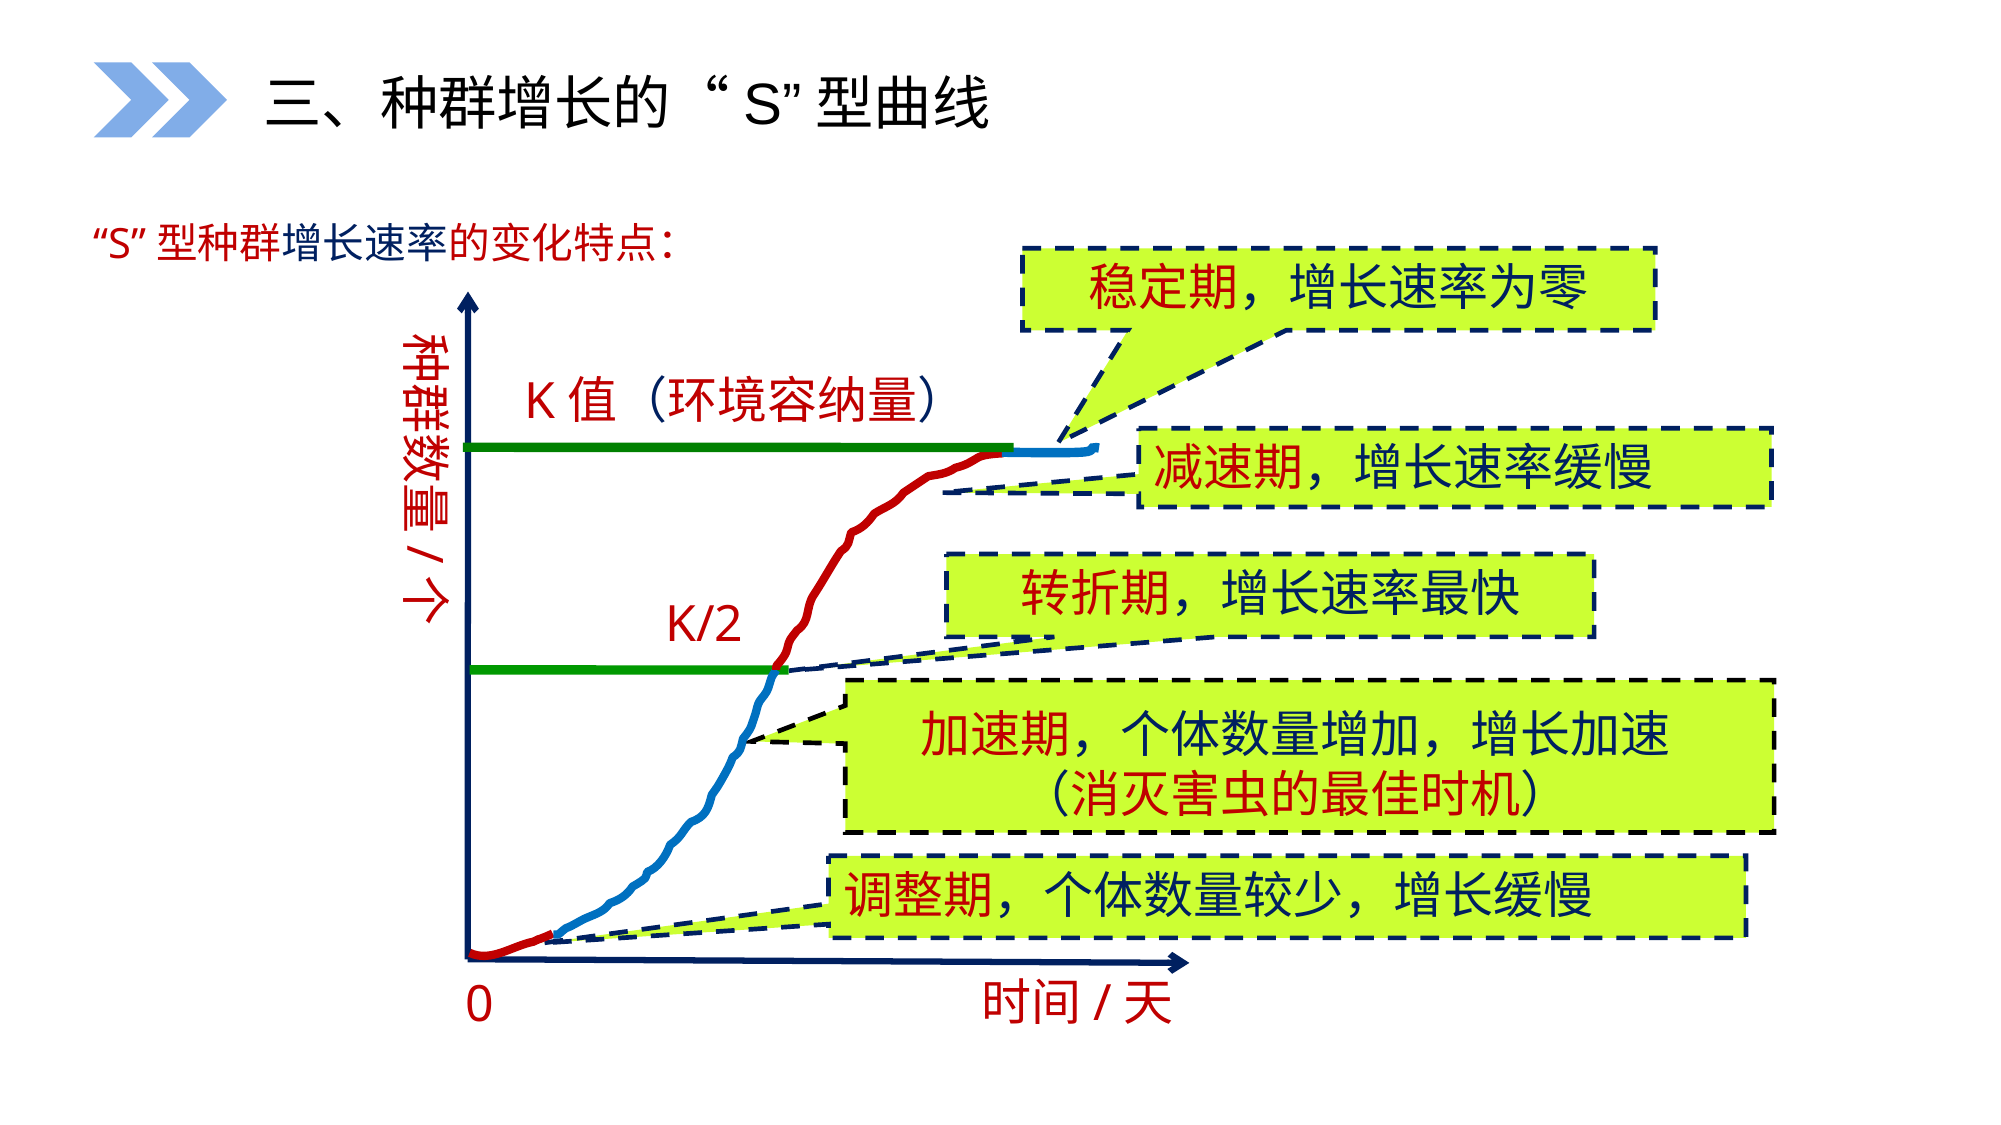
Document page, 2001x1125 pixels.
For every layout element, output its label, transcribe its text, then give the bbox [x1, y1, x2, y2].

text_box 减速期，增长速率缓慢 [963, 428, 1772, 507]
text_box 三、种群增长的“S”型曲线 [248, 66, 1088, 137]
text_box 调整期，个体数量较少，增长缓慢 [541, 855, 1746, 944]
text_box 稳定期，增长速率为零 [1022, 248, 1656, 443]
text_box 0 [450, 964, 509, 1039]
text_box [1014, 447, 1100, 454]
text_box K/2 [650, 626, 791, 659]
text_box [776, 453, 1004, 670]
text_box [553, 670, 777, 935]
text_box 转折期，增长速率最快 [788, 554, 1595, 671]
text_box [467, 959, 1190, 963]
text_box [845, 680, 1775, 833]
text_box 种群数量/个 [373, 318, 465, 606]
text_box 加速期，个体数量增加，增长加速 （消灭害虫的最佳时机） [832, 695, 1759, 831]
text_box K值（环境容纳量） [509, 361, 1049, 437]
text_box 时间/天 [966, 963, 1190, 1038]
text_box [751, 710, 832, 744]
text_box “S”型种群增长速率的变化特点： [78, 209, 1180, 275]
text_box [469, 933, 553, 956]
text_box K/2 [650, 583, 791, 625]
